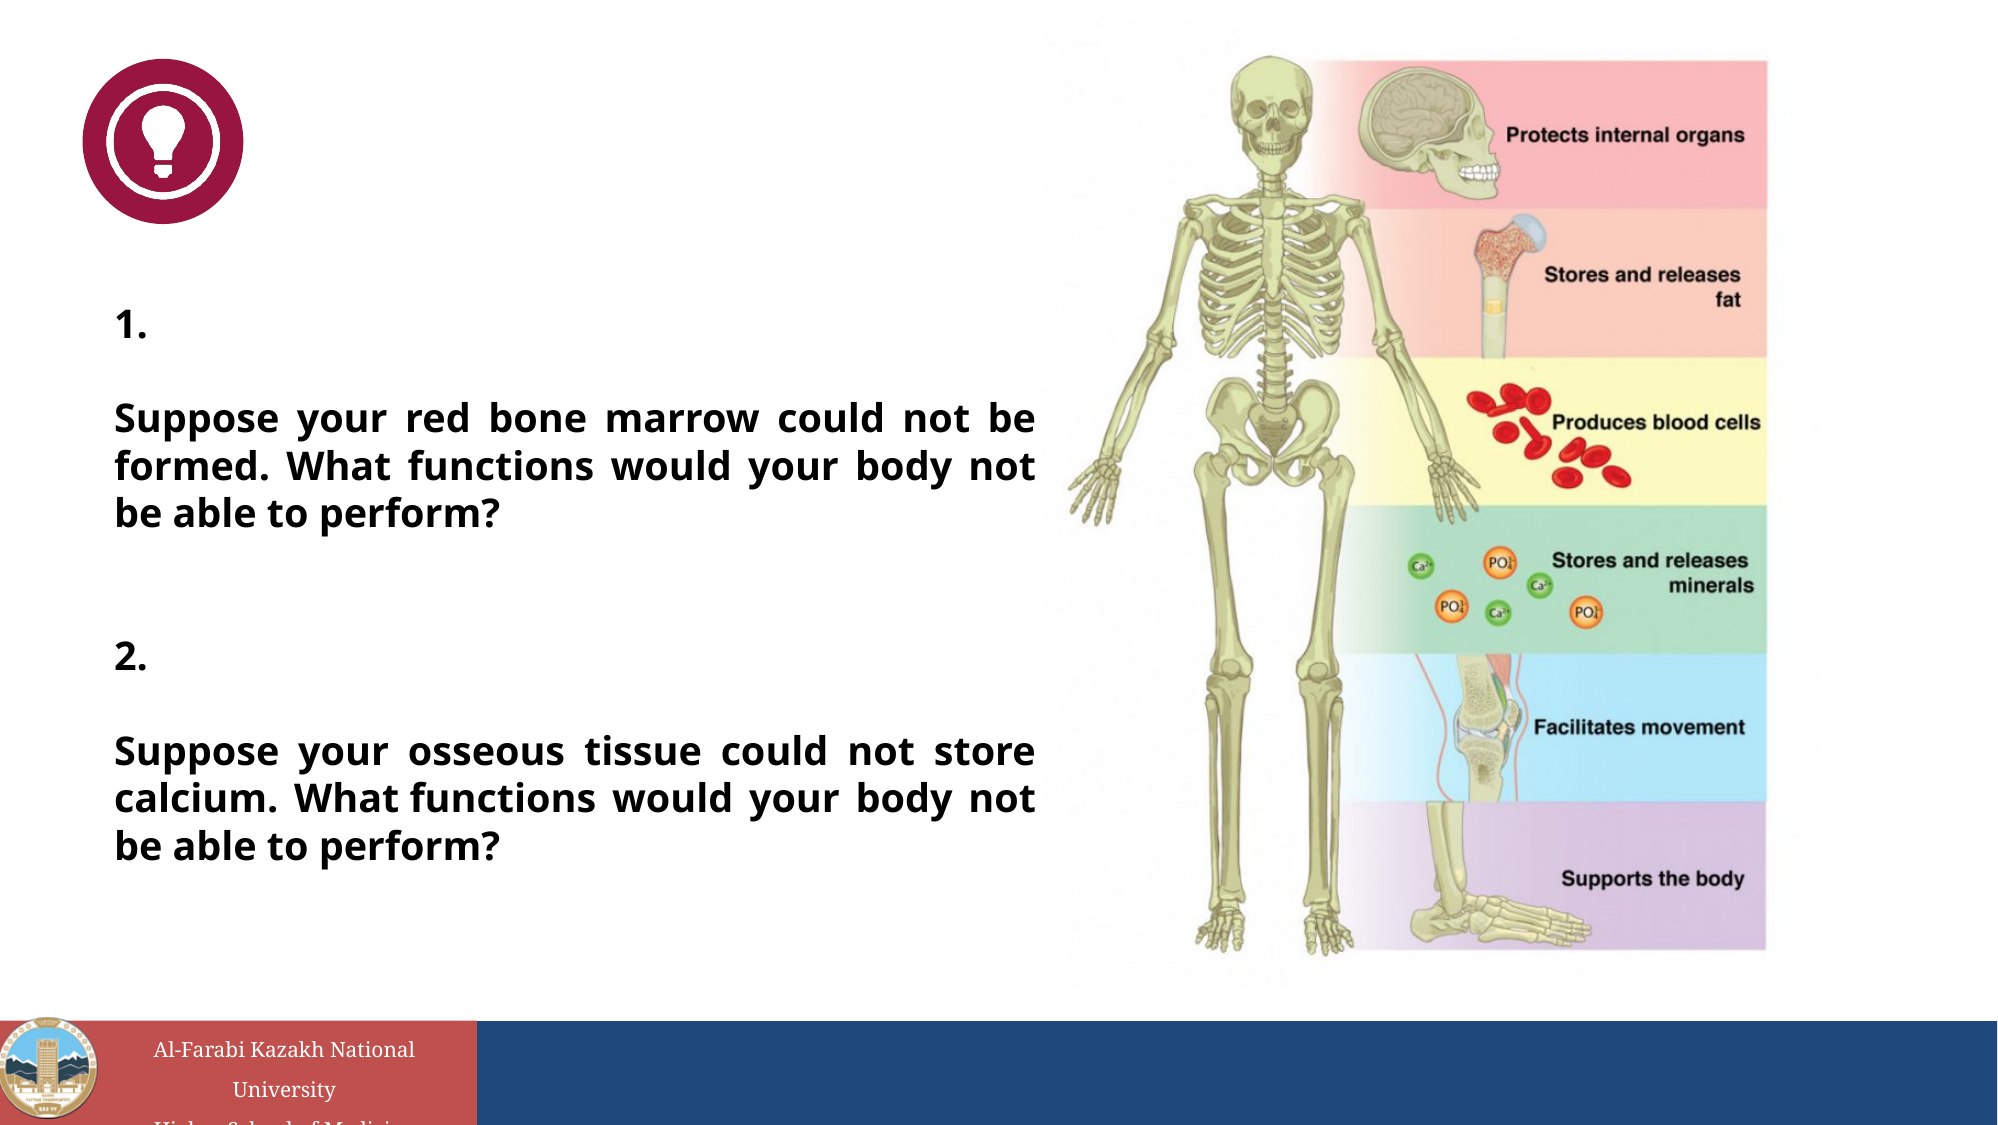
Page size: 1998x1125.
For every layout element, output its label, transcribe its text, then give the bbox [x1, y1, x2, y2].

text_box 1. Suppose your red bone marrow could not be formed. What functions would your body not be able to perform? 2. Suppose your osseous tissue could not store calcium. What functions would your body not be able to perform? [105, 290, 1021, 877]
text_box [82, 58, 244, 225]
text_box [0, 1017, 1998, 1125]
picture [1026, 18, 1818, 986]
